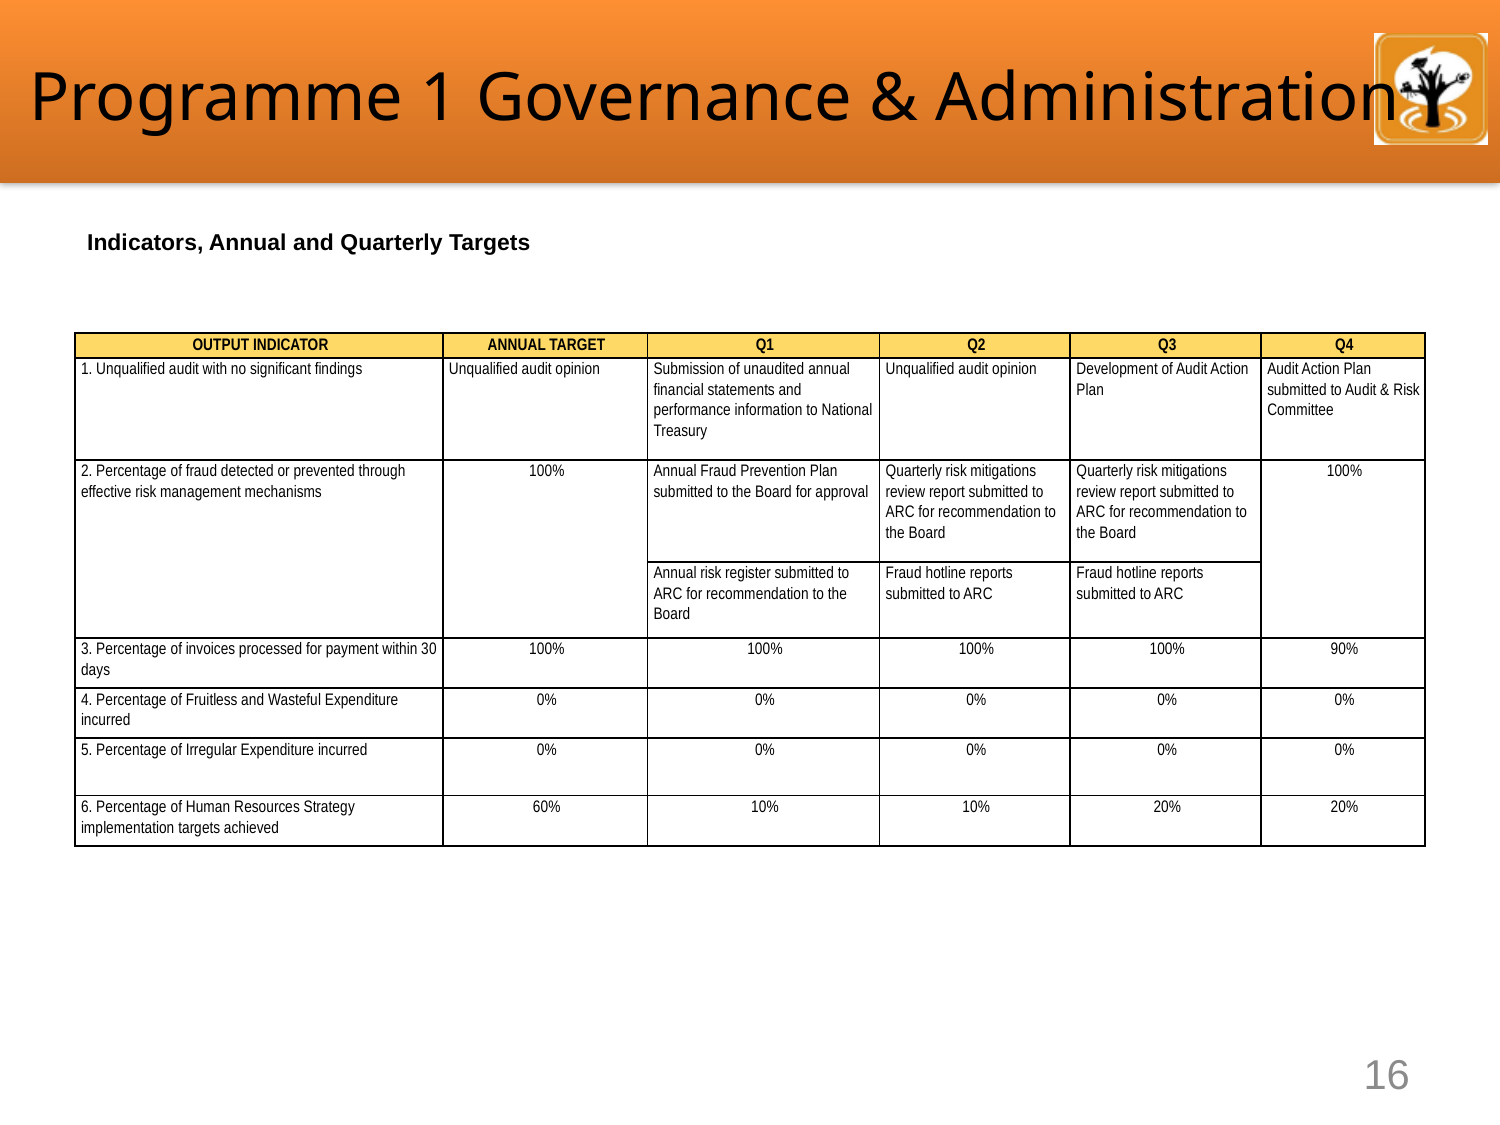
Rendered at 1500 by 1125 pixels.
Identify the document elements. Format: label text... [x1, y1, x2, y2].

table_cell 60% [444, 796, 647, 845]
slide_number 16 [1074, 1042, 1425, 1103]
picture [1432, 33, 1488, 145]
table_cell 100% [1262, 461, 1424, 637]
table_cell 0% [444, 739, 647, 795]
table_cell Unqualified audit opinion [444, 359, 647, 459]
table_cell Quarterly risk mitigations review report submitted to ARC for recommendation to the Board [1071, 461, 1260, 561]
table_cell 2. Percentage of fraud detected or prevented through effective risk management mechanisms [76, 461, 442, 637]
table_cell 0% [444, 689, 647, 737]
table_header Q4 [1262, 334, 1424, 357]
table_cell 100% [1071, 639, 1260, 687]
table_cell 100% [444, 639, 647, 687]
table_cell 0% [648, 689, 879, 737]
table_cell 0% [1262, 689, 1424, 737]
table_cell 4. Percentage of Fruitless and Wasteful Expenditure incurred [76, 689, 442, 737]
table_header Q1 [648, 334, 879, 357]
table_cell 5. Percentage of Irregular Expenditure incurred [76, 739, 442, 795]
table_cell Unqualified audit opinion [880, 359, 1069, 459]
table_cell 10% [648, 796, 879, 845]
table_cell Fraud hotline reports submitted to ARC [1071, 563, 1260, 637]
table_cell 0% [880, 689, 1069, 737]
table_cell 100% [444, 461, 647, 637]
table_cell Submission of unaudited annual financial statements and performance information to National Treasury [648, 359, 879, 459]
table_cell 20% [1071, 796, 1260, 845]
table_header OUTPUT INDICATOR [76, 334, 442, 357]
table_cell Annual risk register submitted to ARC for recommendation to the Board [648, 563, 879, 637]
table_cell 6. Percentage of Human Resources Strategy implementation targets achieved [76, 796, 442, 845]
table_cell Audit Action Plan submitted to Audit & Risk Committee [1262, 359, 1424, 459]
text_box Indicators, Annual and Quarterly Targets [72, 219, 547, 308]
table_cell 0% [1071, 689, 1260, 737]
table_cell 90% [1262, 639, 1424, 687]
table_cell 3. Percentage of invoices processed for payment within 30 days [76, 639, 442, 687]
table_cell 100% [880, 639, 1069, 687]
title Programme 1 Governance & Administration [0, 0, 1432, 188]
table_cell 100% [648, 639, 879, 687]
table_header ANNUAL TARGET [444, 334, 647, 357]
table_header Q2 [880, 334, 1069, 357]
table_cell 0% [1262, 739, 1424, 795]
table_cell Development of Audit Action Plan [1071, 359, 1260, 459]
table_cell 0% [648, 739, 879, 795]
table_cell 20% [1262, 796, 1424, 845]
table_cell 10% [880, 796, 1069, 845]
table_cell 1. Unqualified audit with no significant findings [76, 359, 442, 459]
table_cell Quarterly risk mitigations review report submitted to ARC for recommendation to the Board [880, 461, 1069, 561]
table_cell Annual Fraud Prevention Plan submitted to the Board for approval [648, 461, 879, 561]
table_cell Fraud hotline reports submitted to ARC [880, 563, 1069, 637]
table_cell 0% [880, 739, 1069, 795]
table_cell 0% [1071, 739, 1260, 795]
table_header Q3 [1071, 334, 1260, 357]
